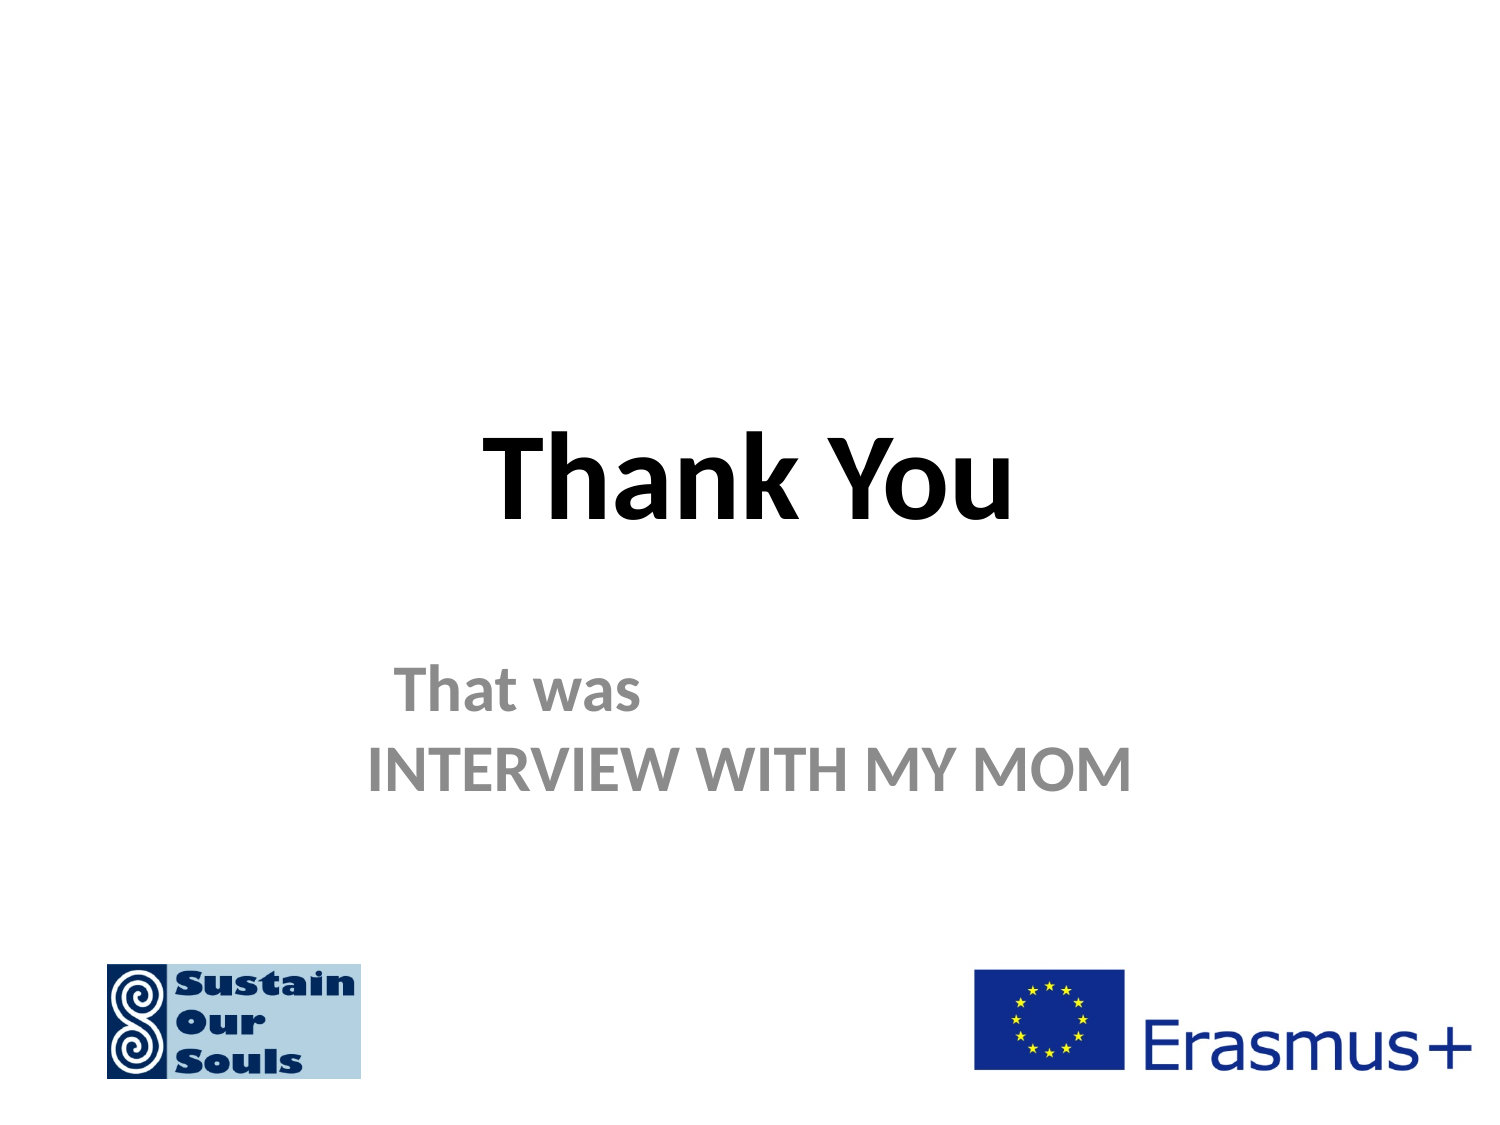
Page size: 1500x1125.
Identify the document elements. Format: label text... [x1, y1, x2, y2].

subtitle That was INTERVIEW WITH MY MOM [225, 637, 1275, 925]
picture [945, 940, 1500, 1100]
title Thank You [112, 349, 1388, 591]
picture [106, 963, 361, 1080]
